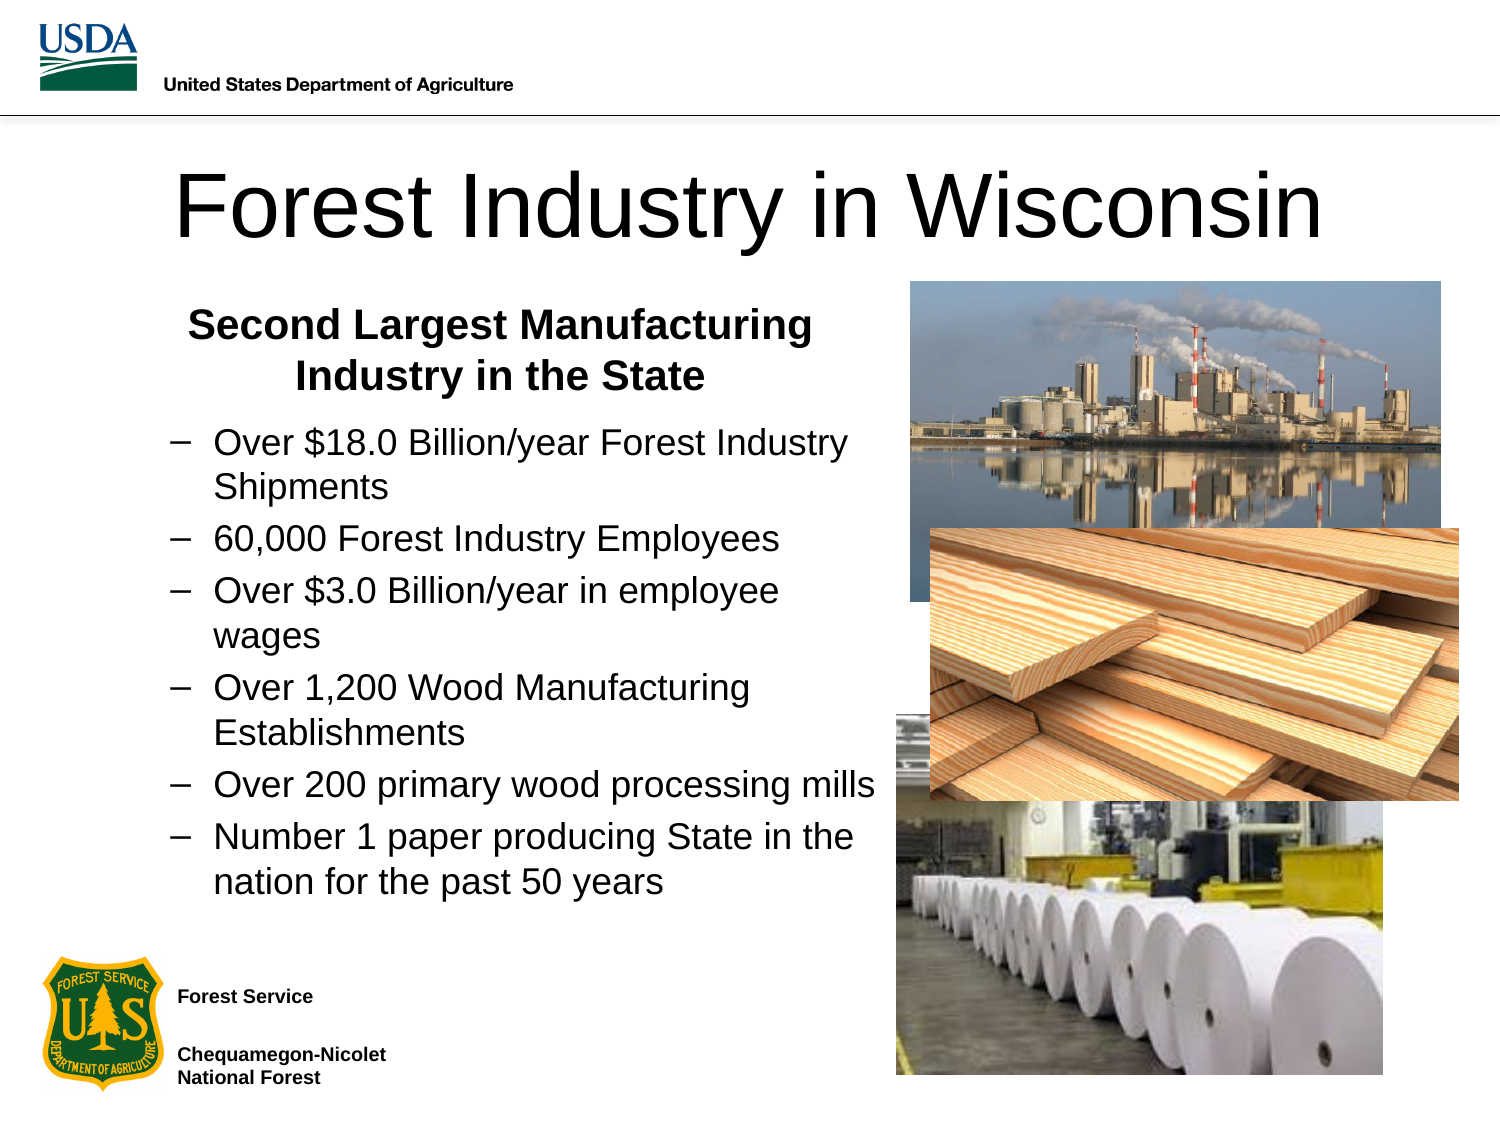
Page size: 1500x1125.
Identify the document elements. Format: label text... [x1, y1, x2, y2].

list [909, 281, 1441, 602]
picture [896, 527, 1459, 1075]
title Forest Industry in Wisconsin [75, 138, 1425, 327]
list Second Largest Manufacturing Industry in the State Over $18.0 Billion/year Forest Industry Shipments 60,000 Forest Industry Employees Over $3.0 Billion/year in employee wages Over 1,200 Wood Manufacturing Establishments Over 200 primary wood processing mills Number 1 paper producing State in the nation for the past 50 years [87, 289, 898, 940]
picture [39, 23, 513, 94]
picture [42, 956, 164, 1092]
